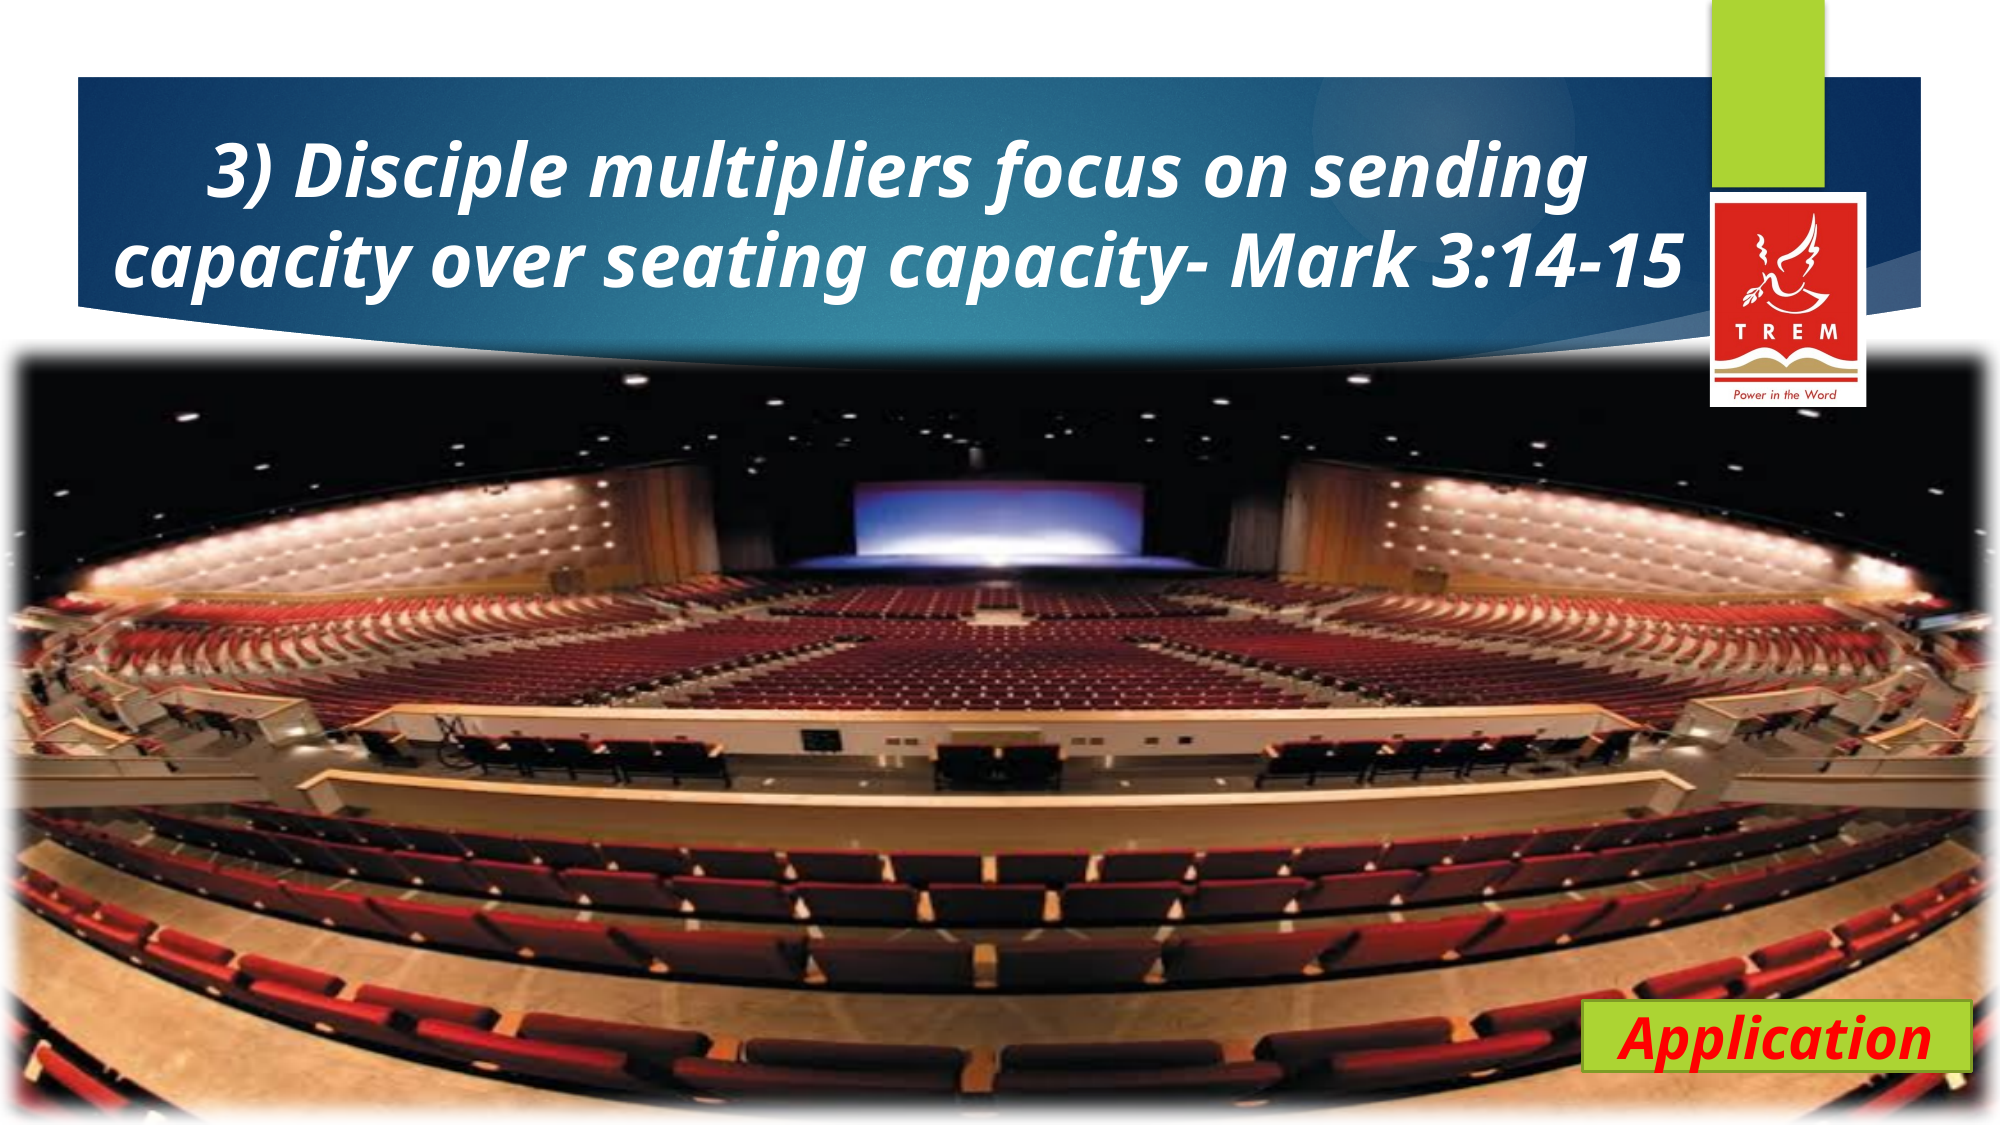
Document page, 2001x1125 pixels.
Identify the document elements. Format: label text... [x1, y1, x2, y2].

picture [0, 192, 2000, 1125]
text_box 3) Disciple multipliers focus on sending capacity over seating capacity- Mark 3:14-15 [87, 123, 1711, 302]
